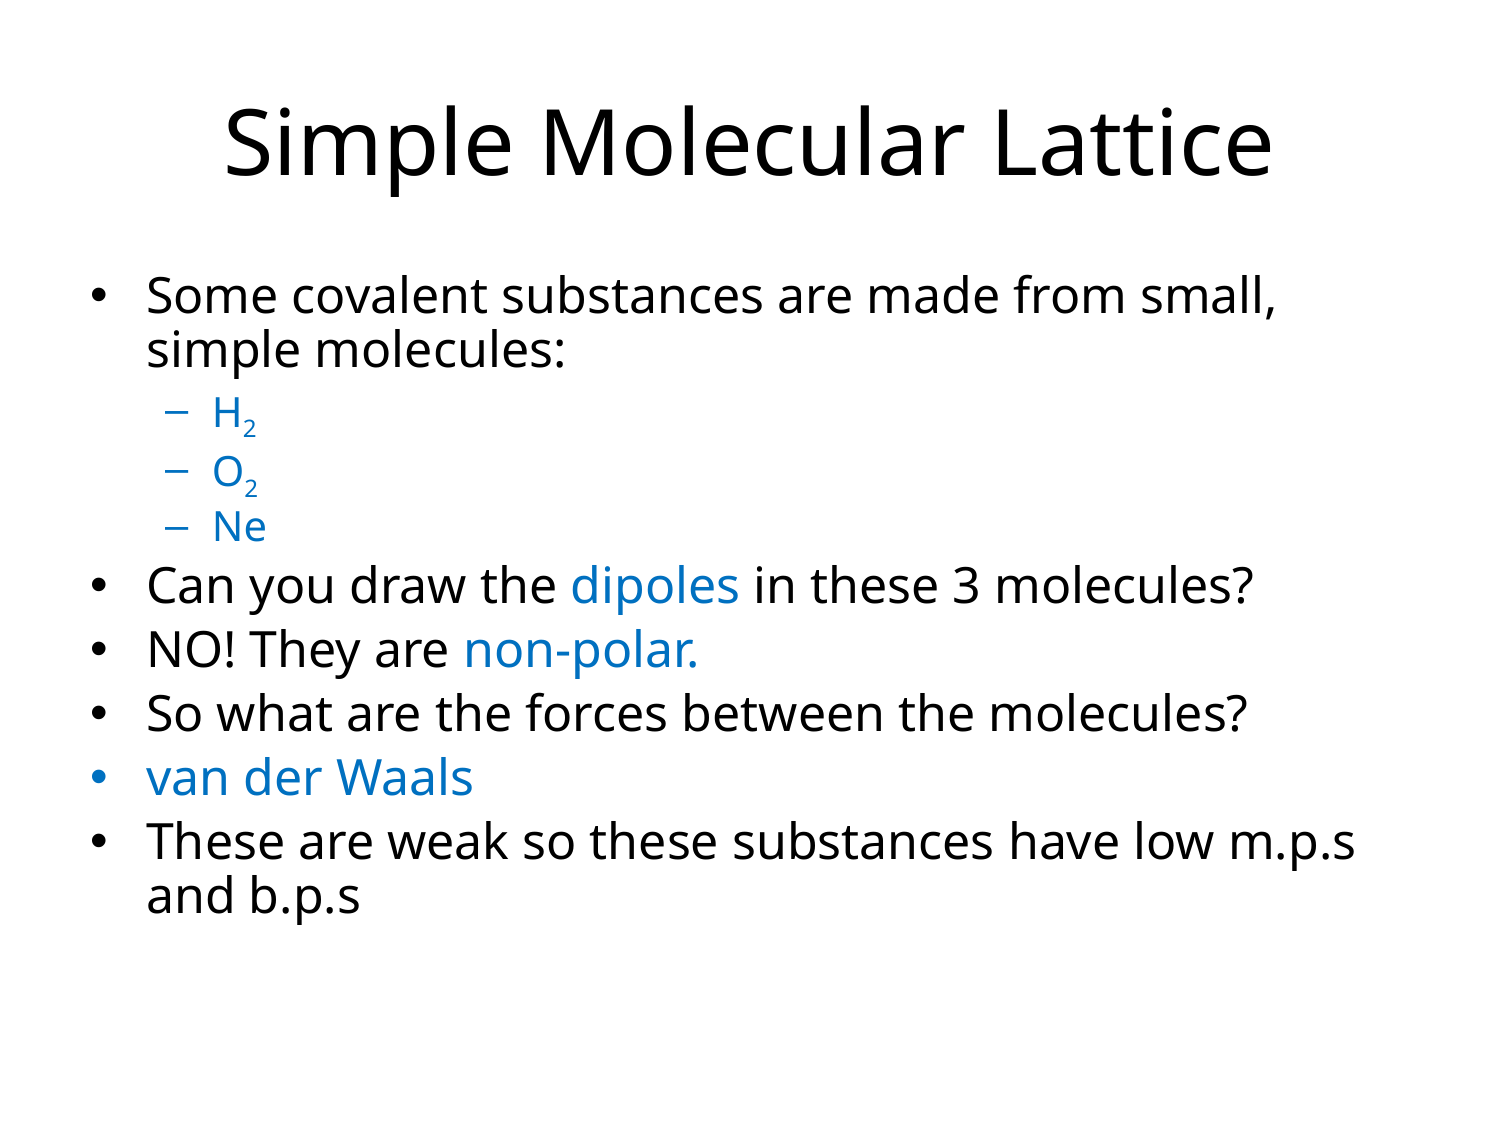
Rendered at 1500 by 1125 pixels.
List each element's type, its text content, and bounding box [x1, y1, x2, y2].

list Some covalent substances are made from small, simple molecules: H2 O2 Ne Can you draw the dipoles in these 3 molecules? NO! They are non-polar. So what are the forces between the molecules? van der Waals These are weak so these substances have low m.p.s and b.p.s [75, 262, 1425, 1005]
title Simple Molecular Lattice [75, 45, 1425, 233]
